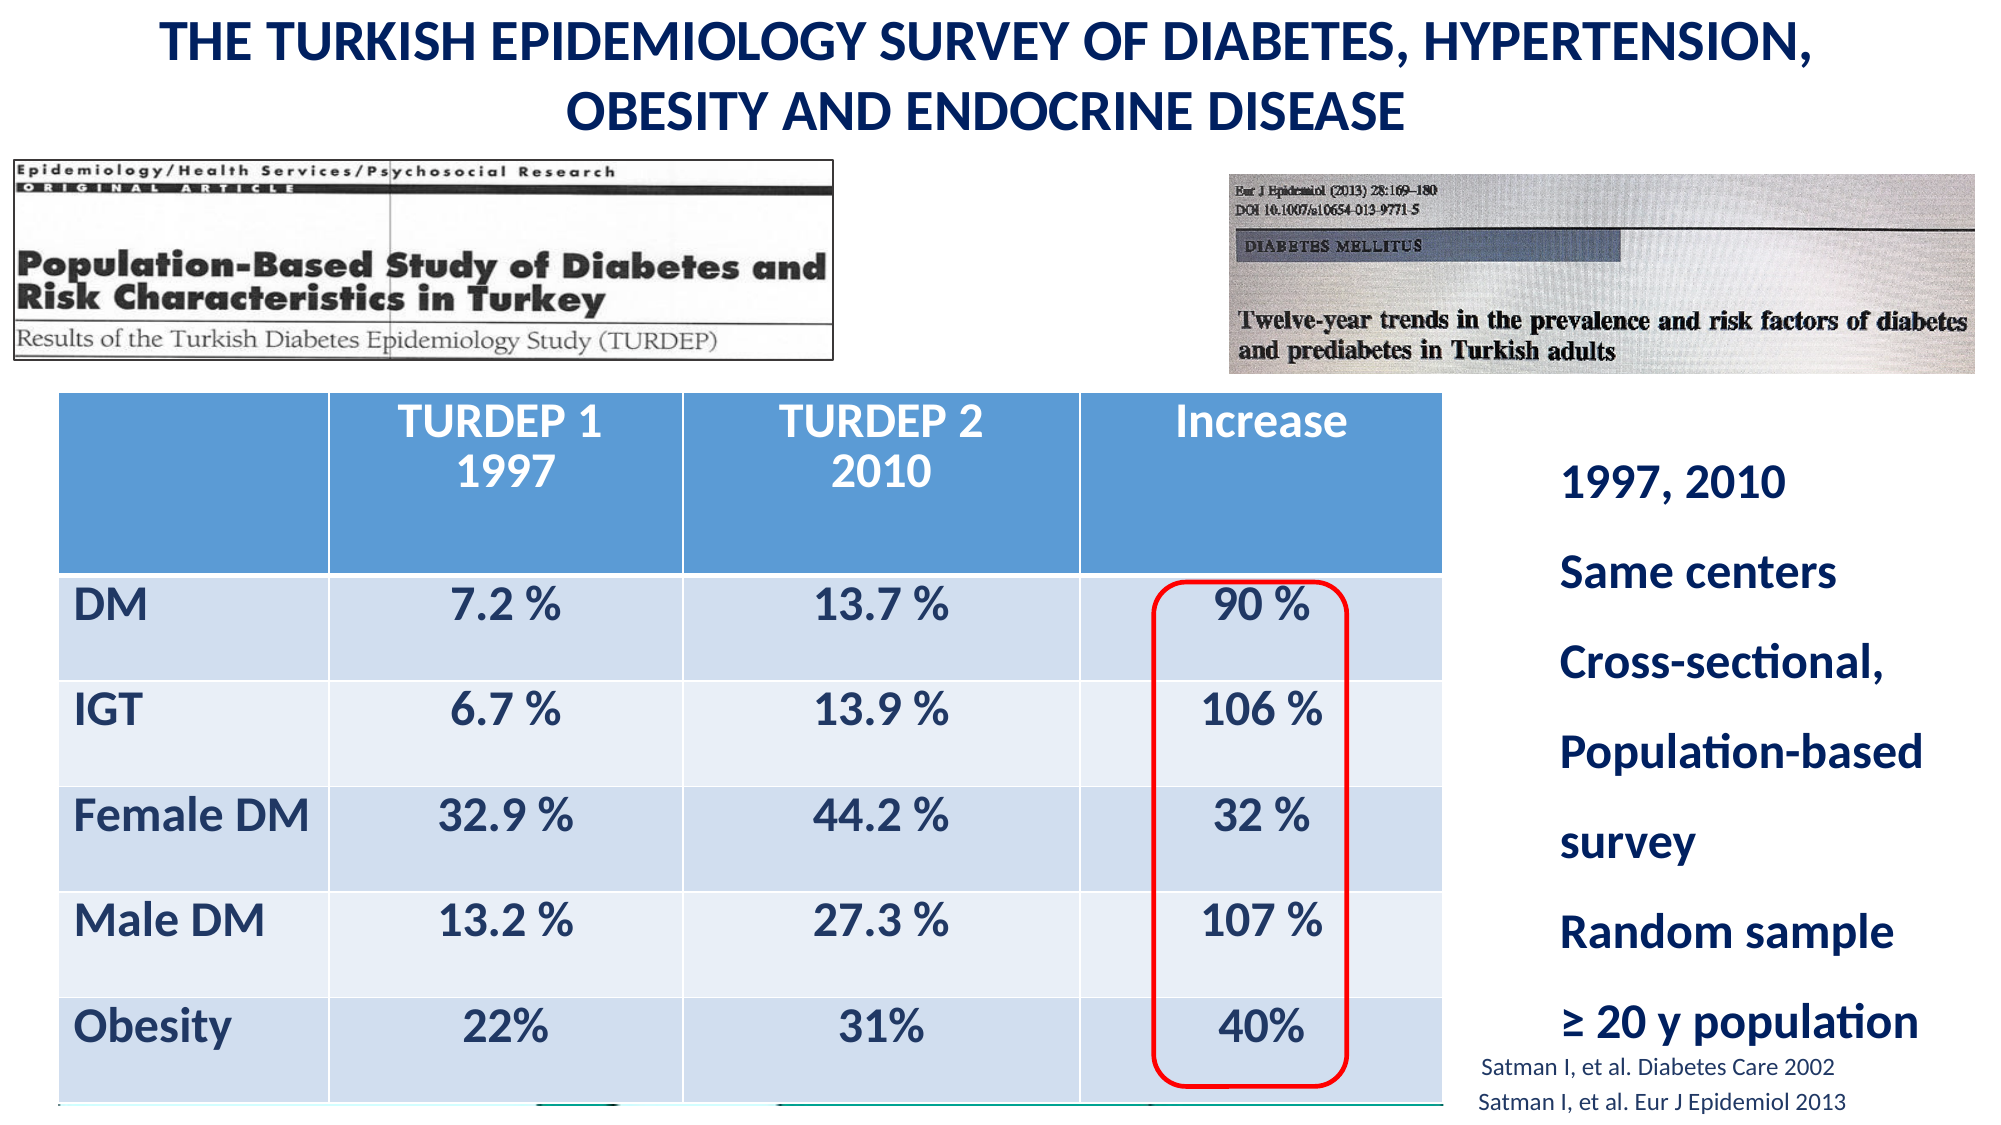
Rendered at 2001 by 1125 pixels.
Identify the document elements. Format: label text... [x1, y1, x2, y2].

picture [1229, 174, 1975, 374]
text_box Satman I, et al. Diabetes Care 2002 [1448, 1044, 1869, 1088]
text_box 1997, 2010 Same centers Cross-sectional, Population-based survey Random sample ≥ 20 y population [1538, 702, 1959, 810]
text_box THE TURKISH EPIDEMIOLOGY SURVEY OF DIABETES, HYPERTENSION, OBESITY AND ENDOCRINE DISEASE [70, 12, 1903, 132]
picture [14, 161, 833, 360]
text_box Satman I, et al. Eur J Epidemiol 2013 [1457, 1062, 1940, 1125]
picture [58, 395, 1444, 1107]
